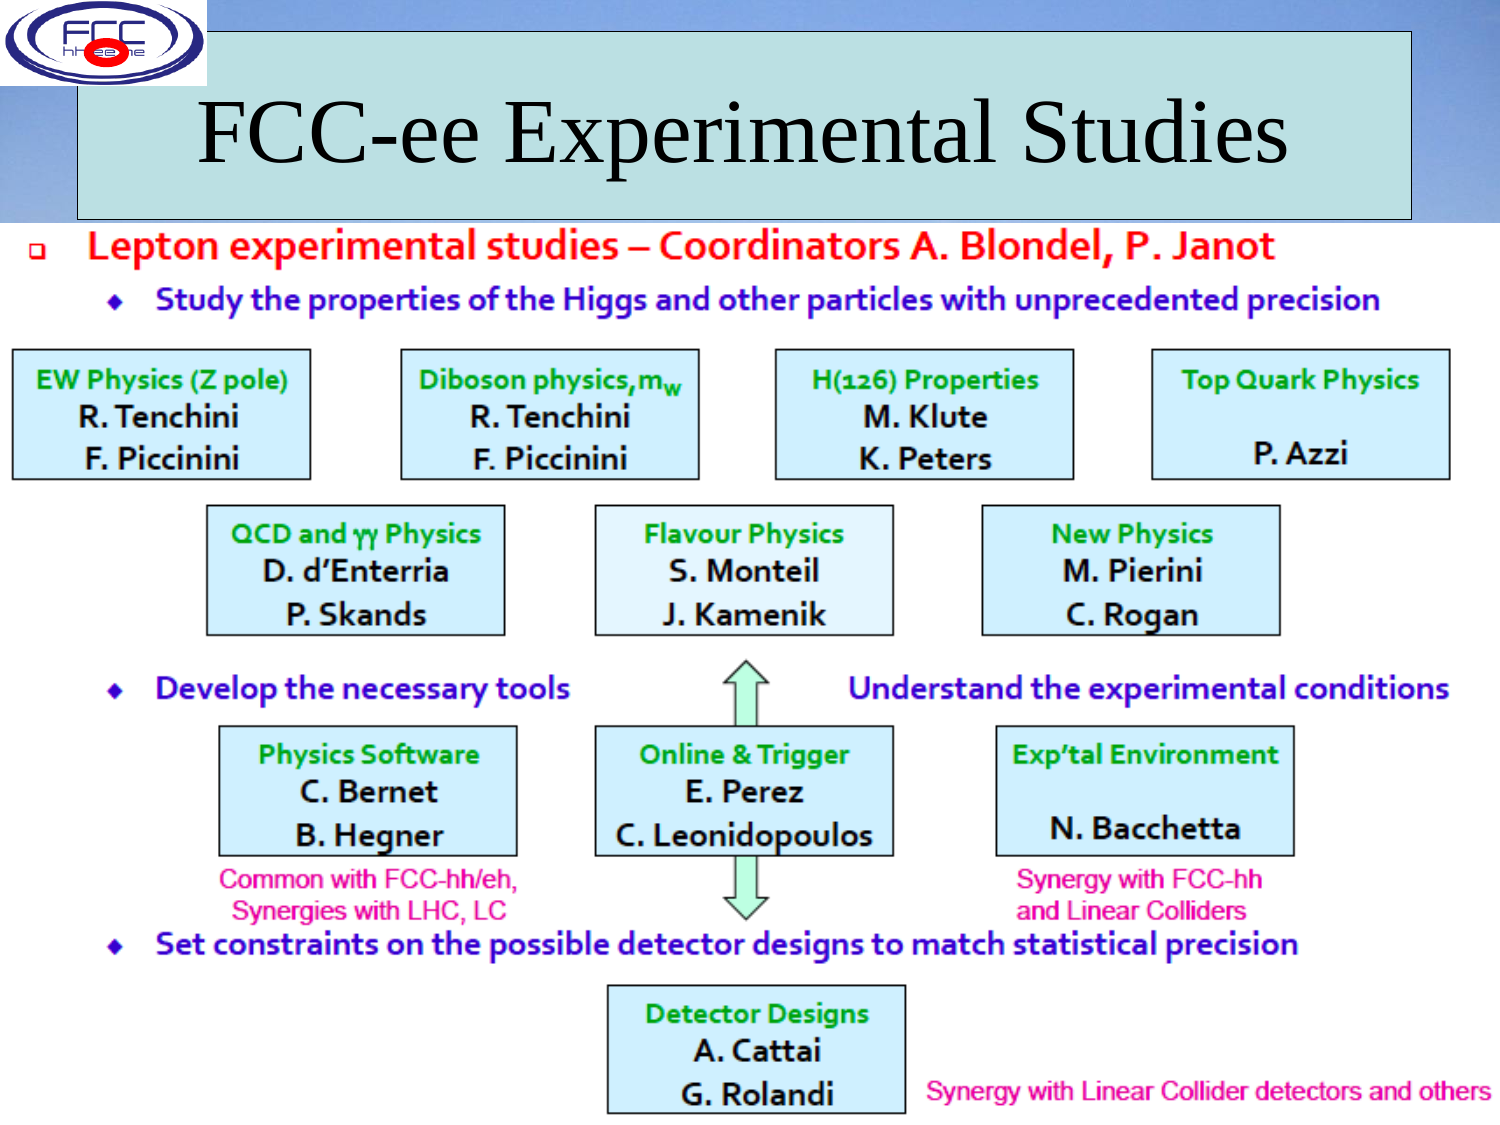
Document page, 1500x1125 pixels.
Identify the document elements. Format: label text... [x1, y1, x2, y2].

picture [0, 0, 1500, 1125]
title FCC-ee Experimental Studies [77, 31, 1412, 220]
